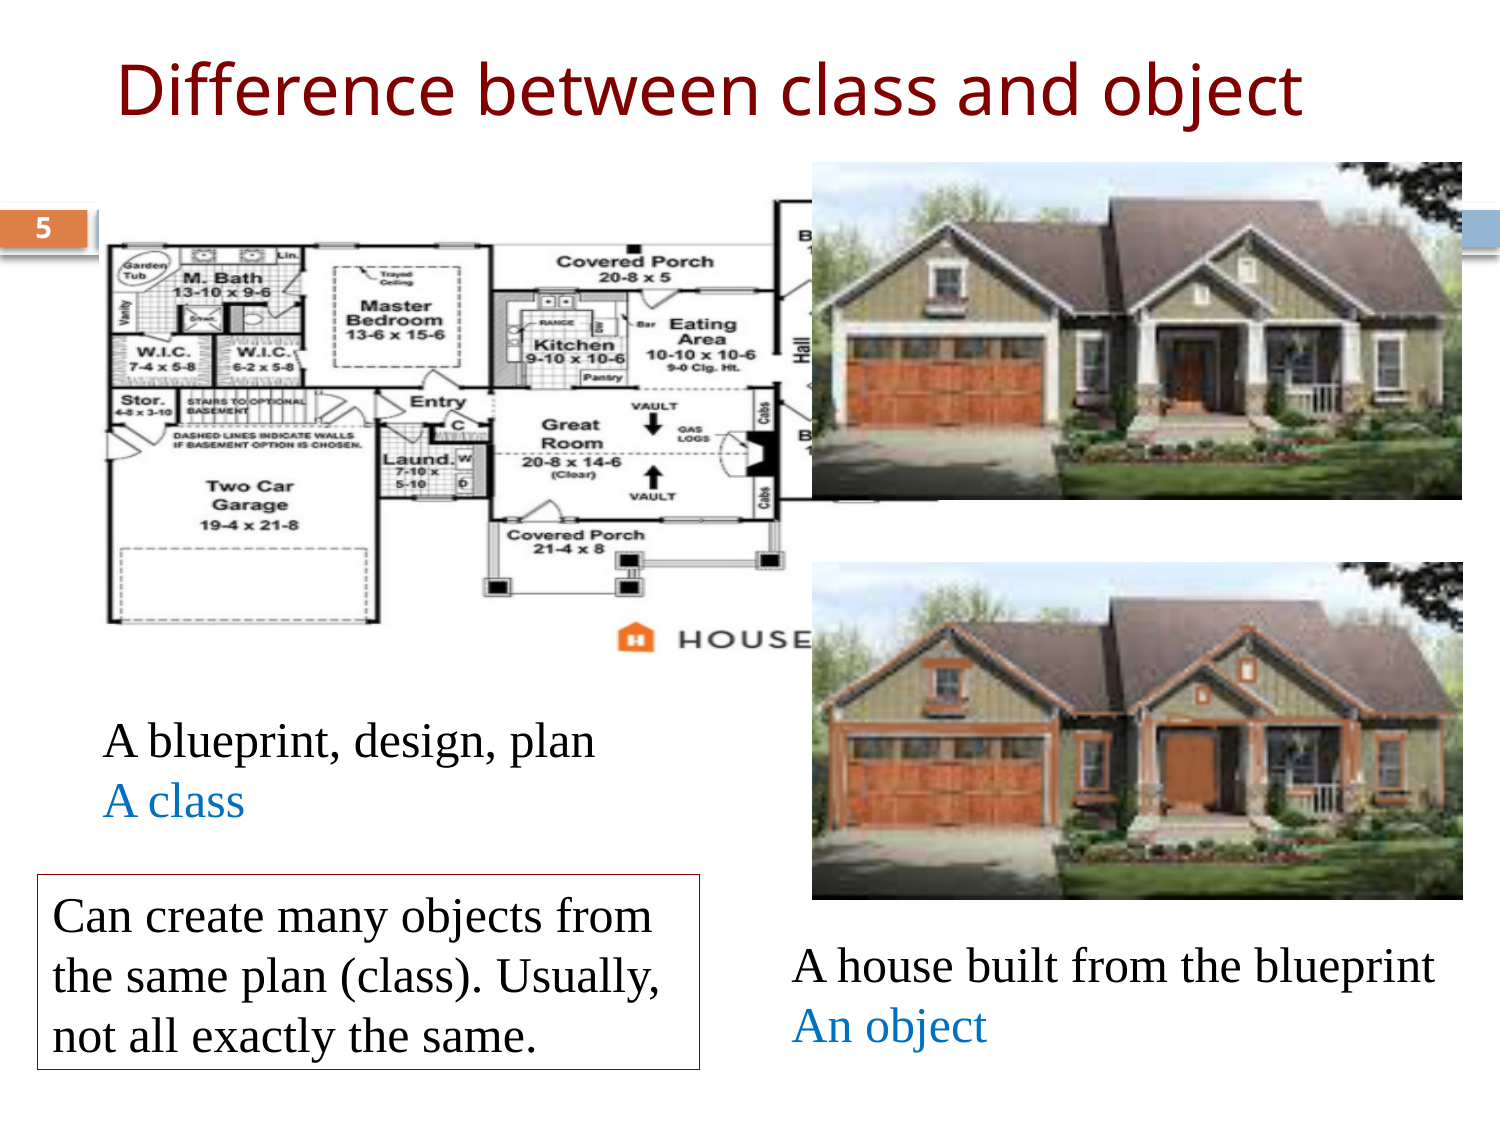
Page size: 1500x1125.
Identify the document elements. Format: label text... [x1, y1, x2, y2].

text_box Can create many objects from the same plan (class). Usually, not all exactly the same. [37, 874, 700, 1070]
title Difference between class and object [100, 37, 1438, 138]
picture [812, 562, 1463, 901]
picture [812, 162, 1462, 500]
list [99, 187, 950, 657]
text_box A blueprint, design, plan A class [87, 699, 663, 835]
text_box A house built from the blueprint An object [776, 924, 1463, 1060]
slide_number 5 [0, 208, 88, 249]
